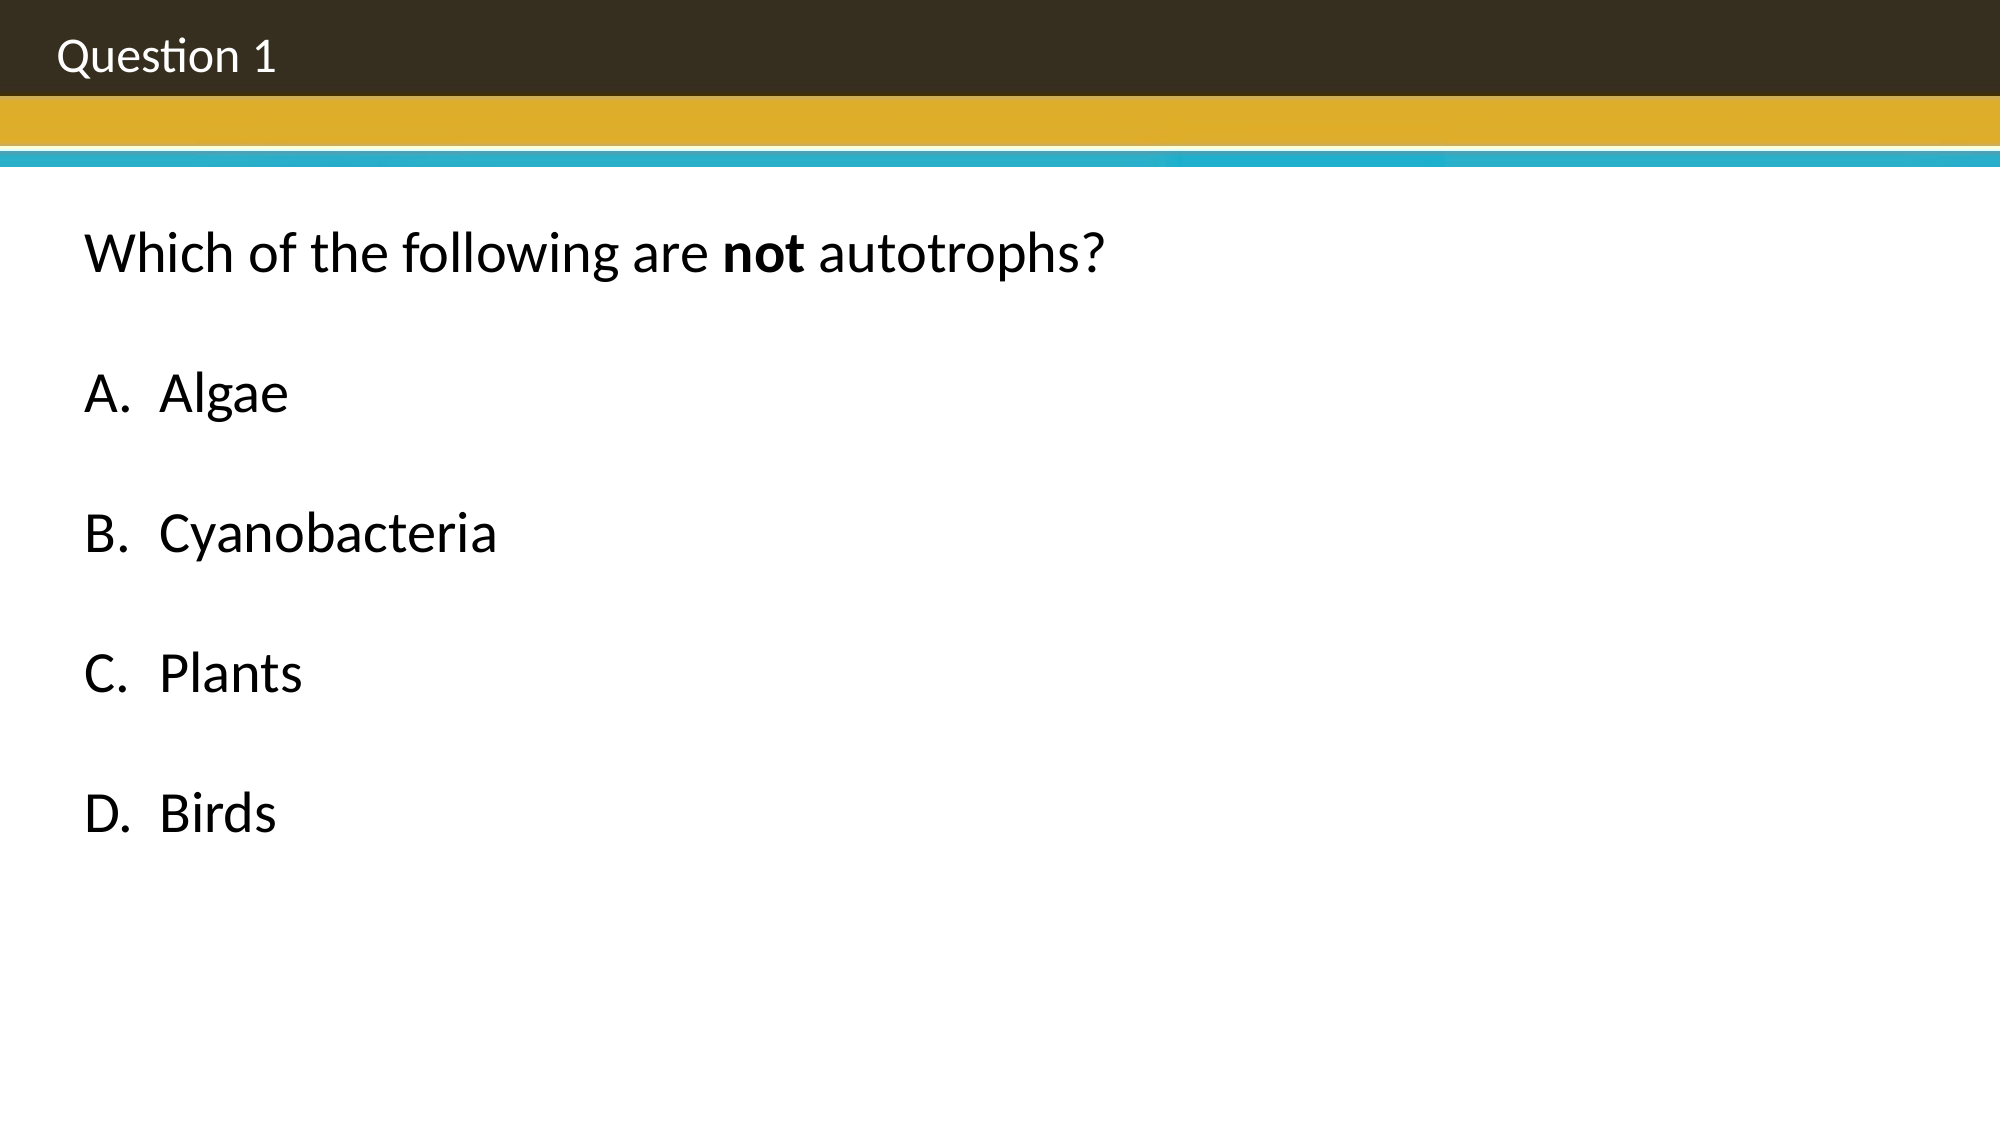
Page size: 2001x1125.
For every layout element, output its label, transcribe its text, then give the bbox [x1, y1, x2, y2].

picture [0, 0, 2000, 167]
text_box Question 1 [41, 14, 293, 90]
text_box Which of the following are not autotrophs? Algae Cyanobacteria Plants Birds [69, 206, 1927, 912]
